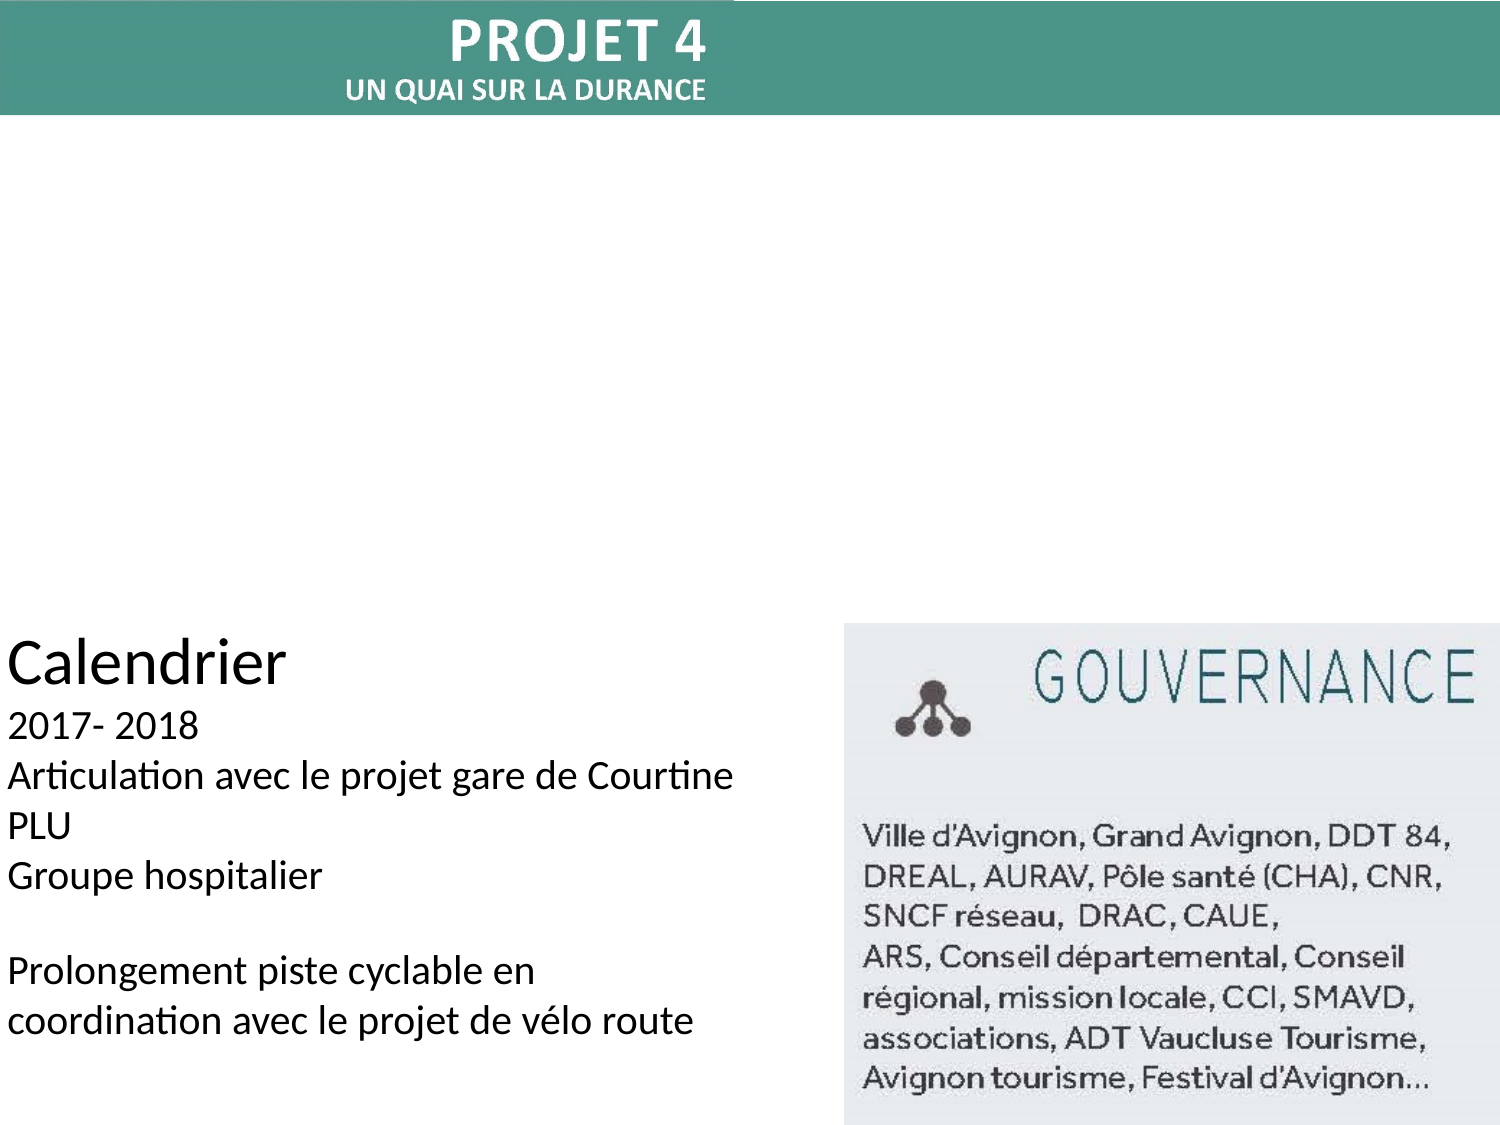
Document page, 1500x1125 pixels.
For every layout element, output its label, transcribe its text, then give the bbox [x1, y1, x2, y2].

text_box [736, 0, 1500, 117]
picture [843, 623, 1500, 1125]
picture [0, 0, 735, 113]
text_box Calendrier 2017- 2018 Articulation avec le projet gare de Courtine PLU Groupe hospitalier Prolongement piste cyclable en coordination avec le projet de vélo route [0, 610, 769, 1056]
